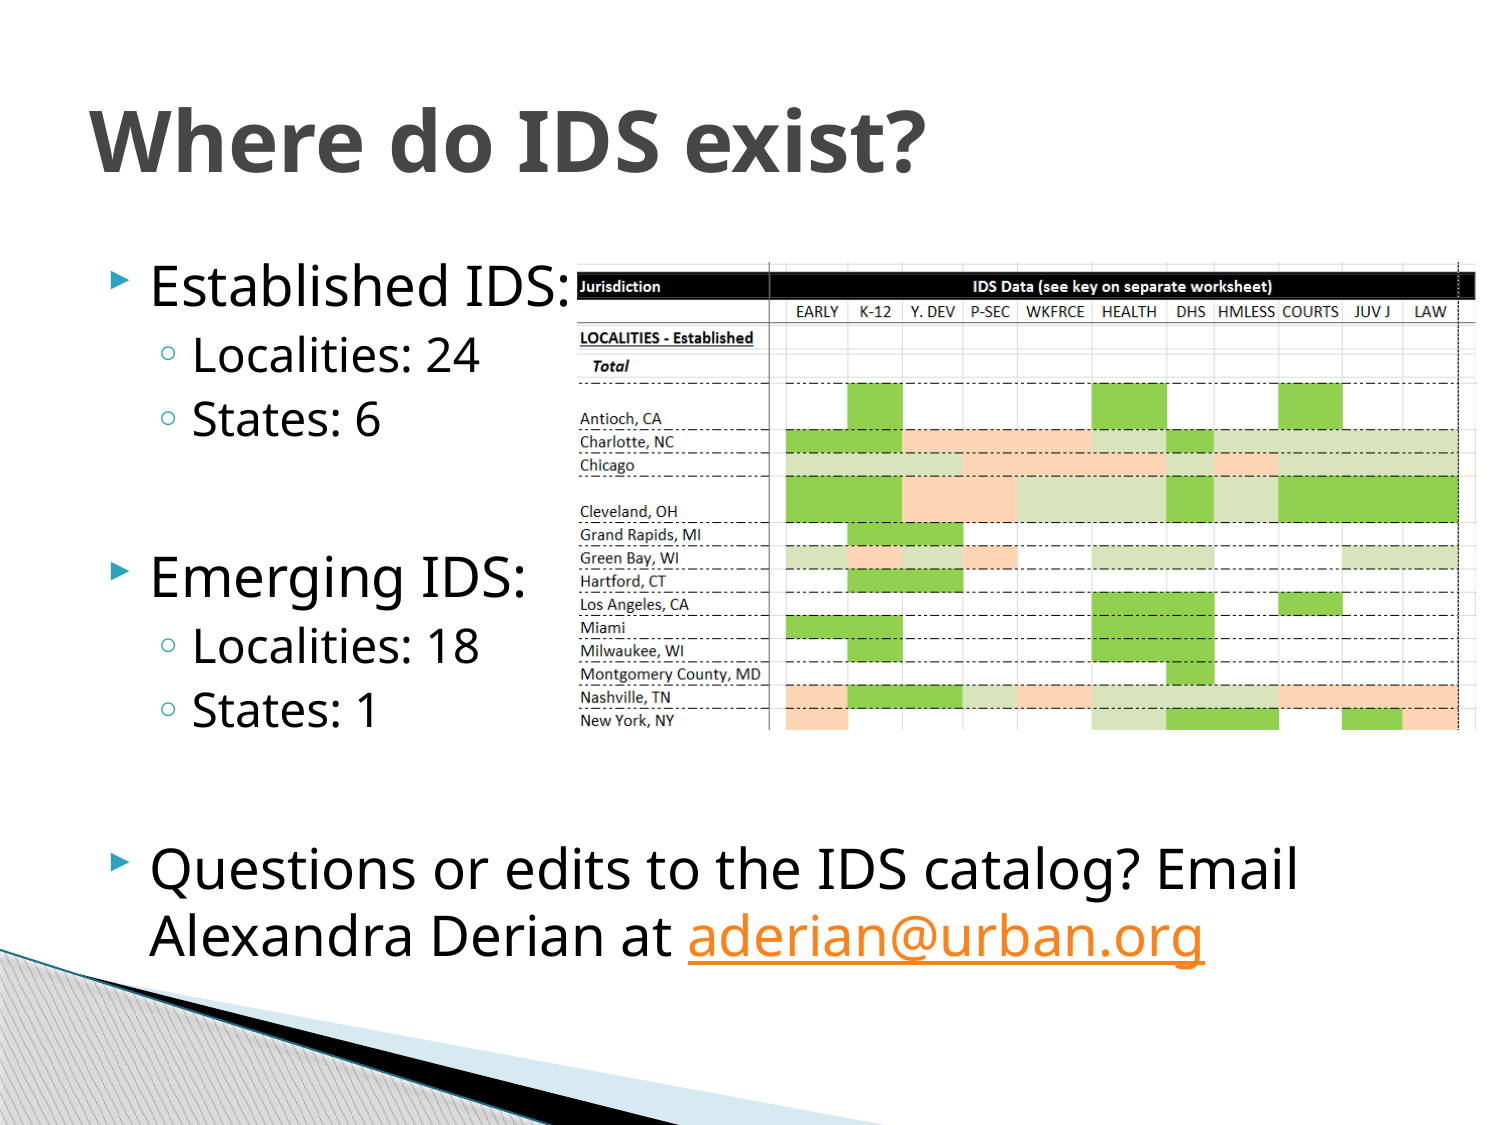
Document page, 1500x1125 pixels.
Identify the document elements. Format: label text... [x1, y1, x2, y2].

title Where do IDS exist? [75, 45, 1425, 233]
list Established IDS: Localities: 24 States: 6 Emerging IDS: Localities: 18 States: 1 Questions or edits to the IDS catalog? Email Alexandra Derian at aderian@urban.org [75, 243, 1425, 986]
picture [576, 262, 1476, 730]
